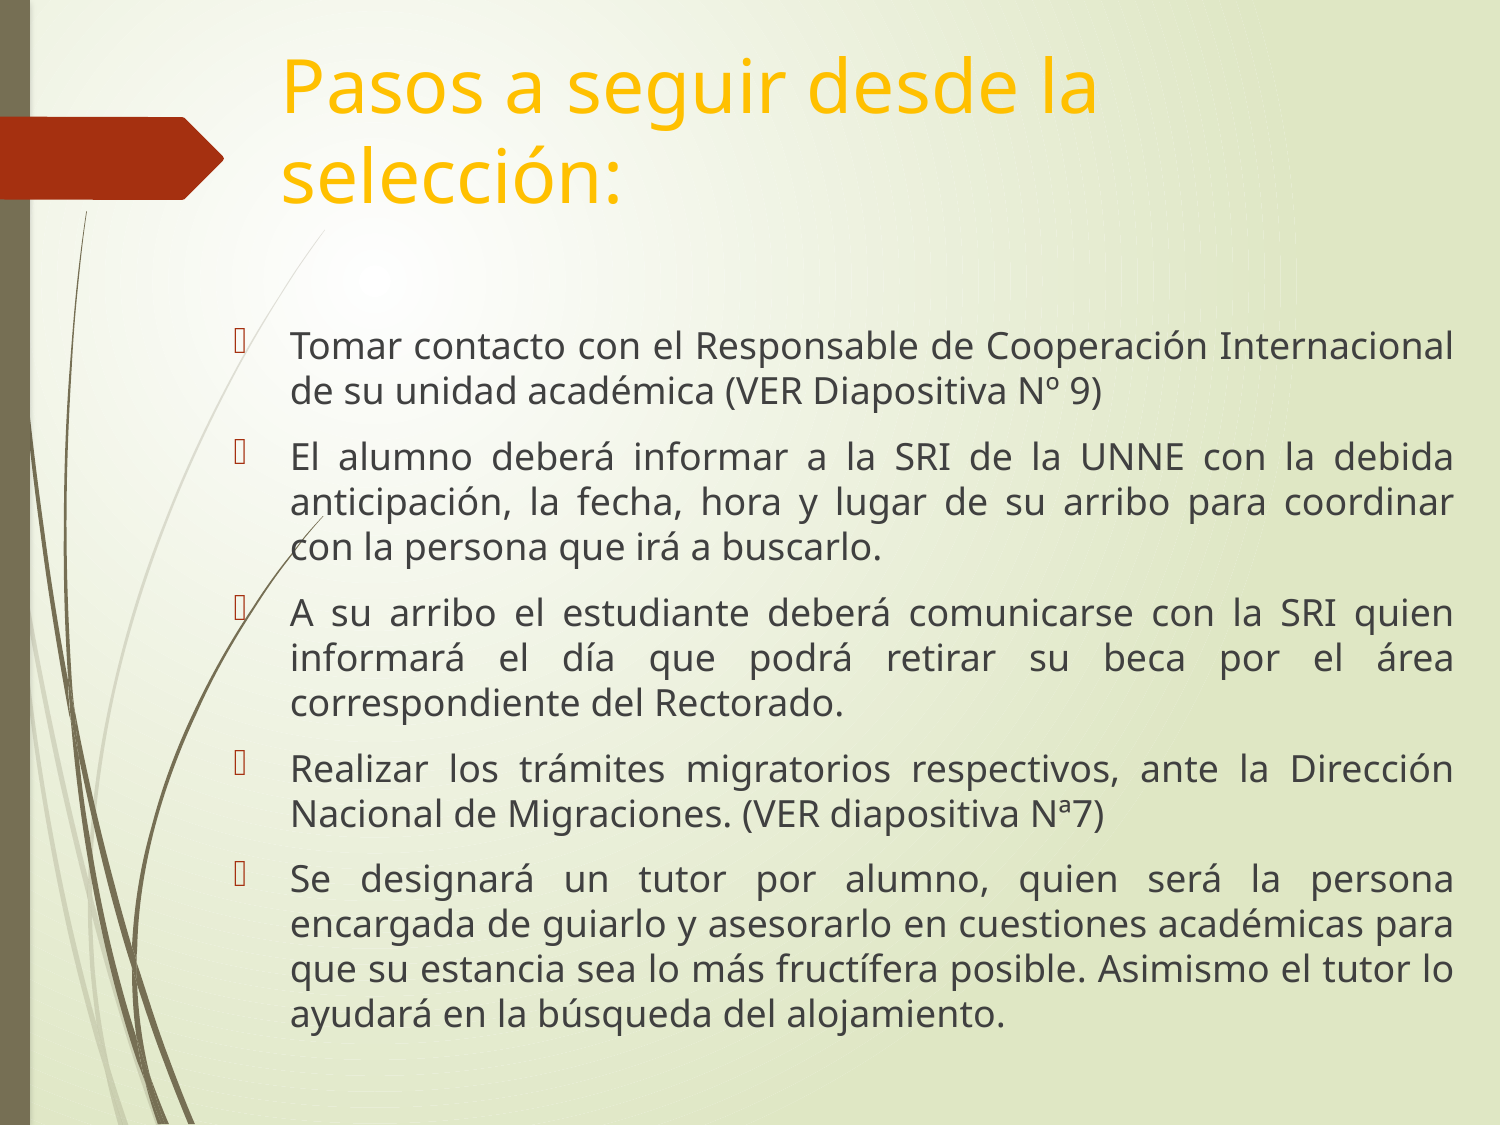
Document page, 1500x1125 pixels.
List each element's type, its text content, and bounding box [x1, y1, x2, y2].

title Pasos a seguir desde la selección: [265, 30, 1347, 242]
list Tomar contacto con el Responsable de Cooperación Internacional de su unidad académica (VER Diapositiva Nº 9) El alumno deberá informar a la SRI de la UNNE con la debida anticipación, la fecha, hora y lugar de su arribo para coordinar con la persona que irá a buscarlo. A su arribo el estudiante deberá comunicarse con la SRI quien informará el día que podrá retirar su beca por el área correspondiente del Rectorado. Realizar los trámites migratorios respectivos, ante la Dirección Nacional de Migraciones. (VER diapositiva Nª7) Se designará un tutor por alumno, quien será la persona encargada de guiarlo y asesorarlo en cuestiones académicas para que su estancia sea lo más fructífera posible. Asimismo el tutor lo ayudará en la búsqueda del alojamiento. [218, 314, 1471, 1047]
